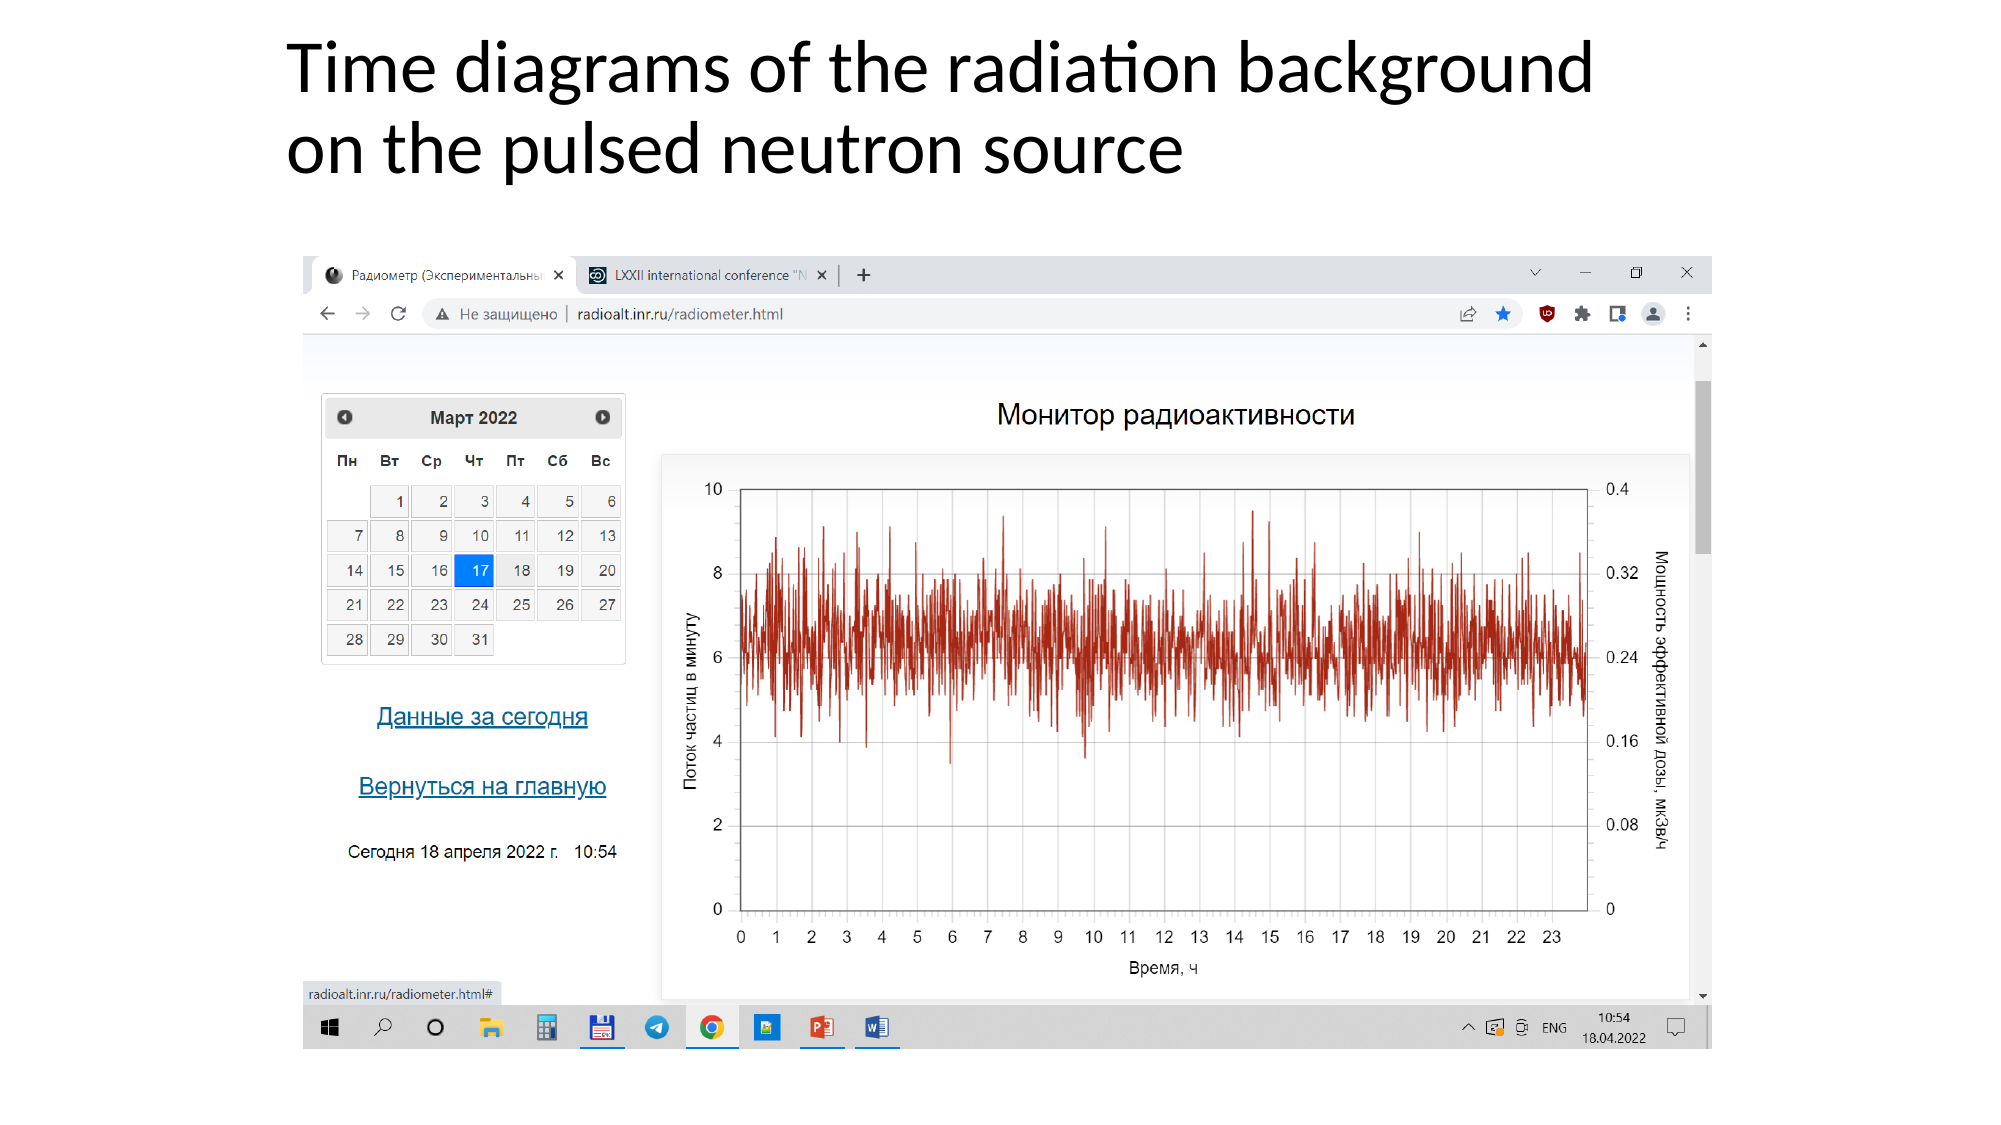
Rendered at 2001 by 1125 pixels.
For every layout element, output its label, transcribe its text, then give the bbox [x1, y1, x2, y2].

title Time diagrams of the radiation background on the pulsed neutron source [271, 0, 1665, 218]
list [303, 256, 1712, 1049]
